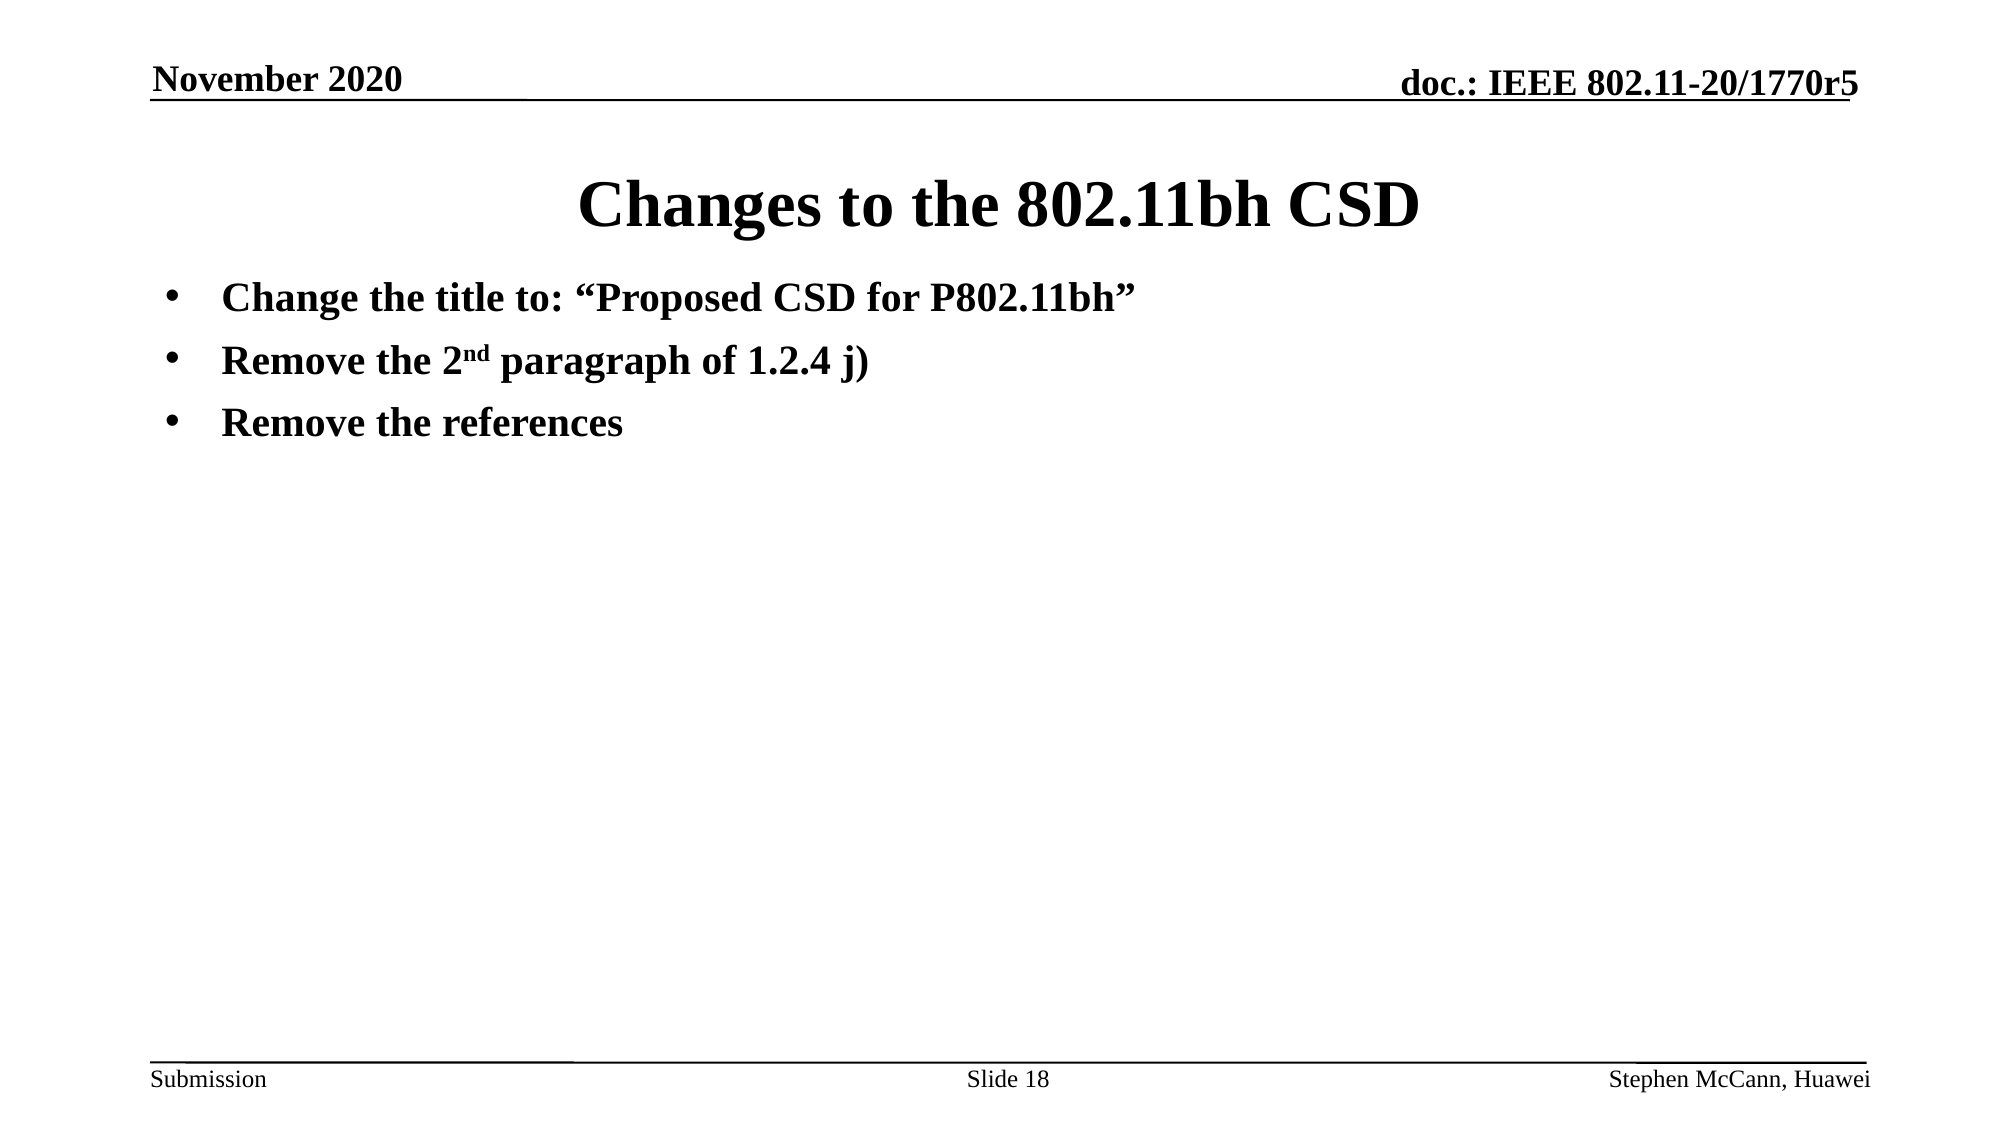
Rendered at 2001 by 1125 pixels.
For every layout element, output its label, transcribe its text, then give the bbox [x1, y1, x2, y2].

footer Stephen McCann, Huawei [1174, 1061, 1872, 1093]
list Change the title to: “Proposed CSD for P802.11bh” Remove the 2nd paragraph of 1.2.4 j) Remove the references [149, 262, 1850, 1013]
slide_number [152, 54, 563, 100]
slide_number Slide 18 [950, 1061, 1067, 1123]
title Changes to the 802.11bh CSD [149, 112, 1850, 262]
